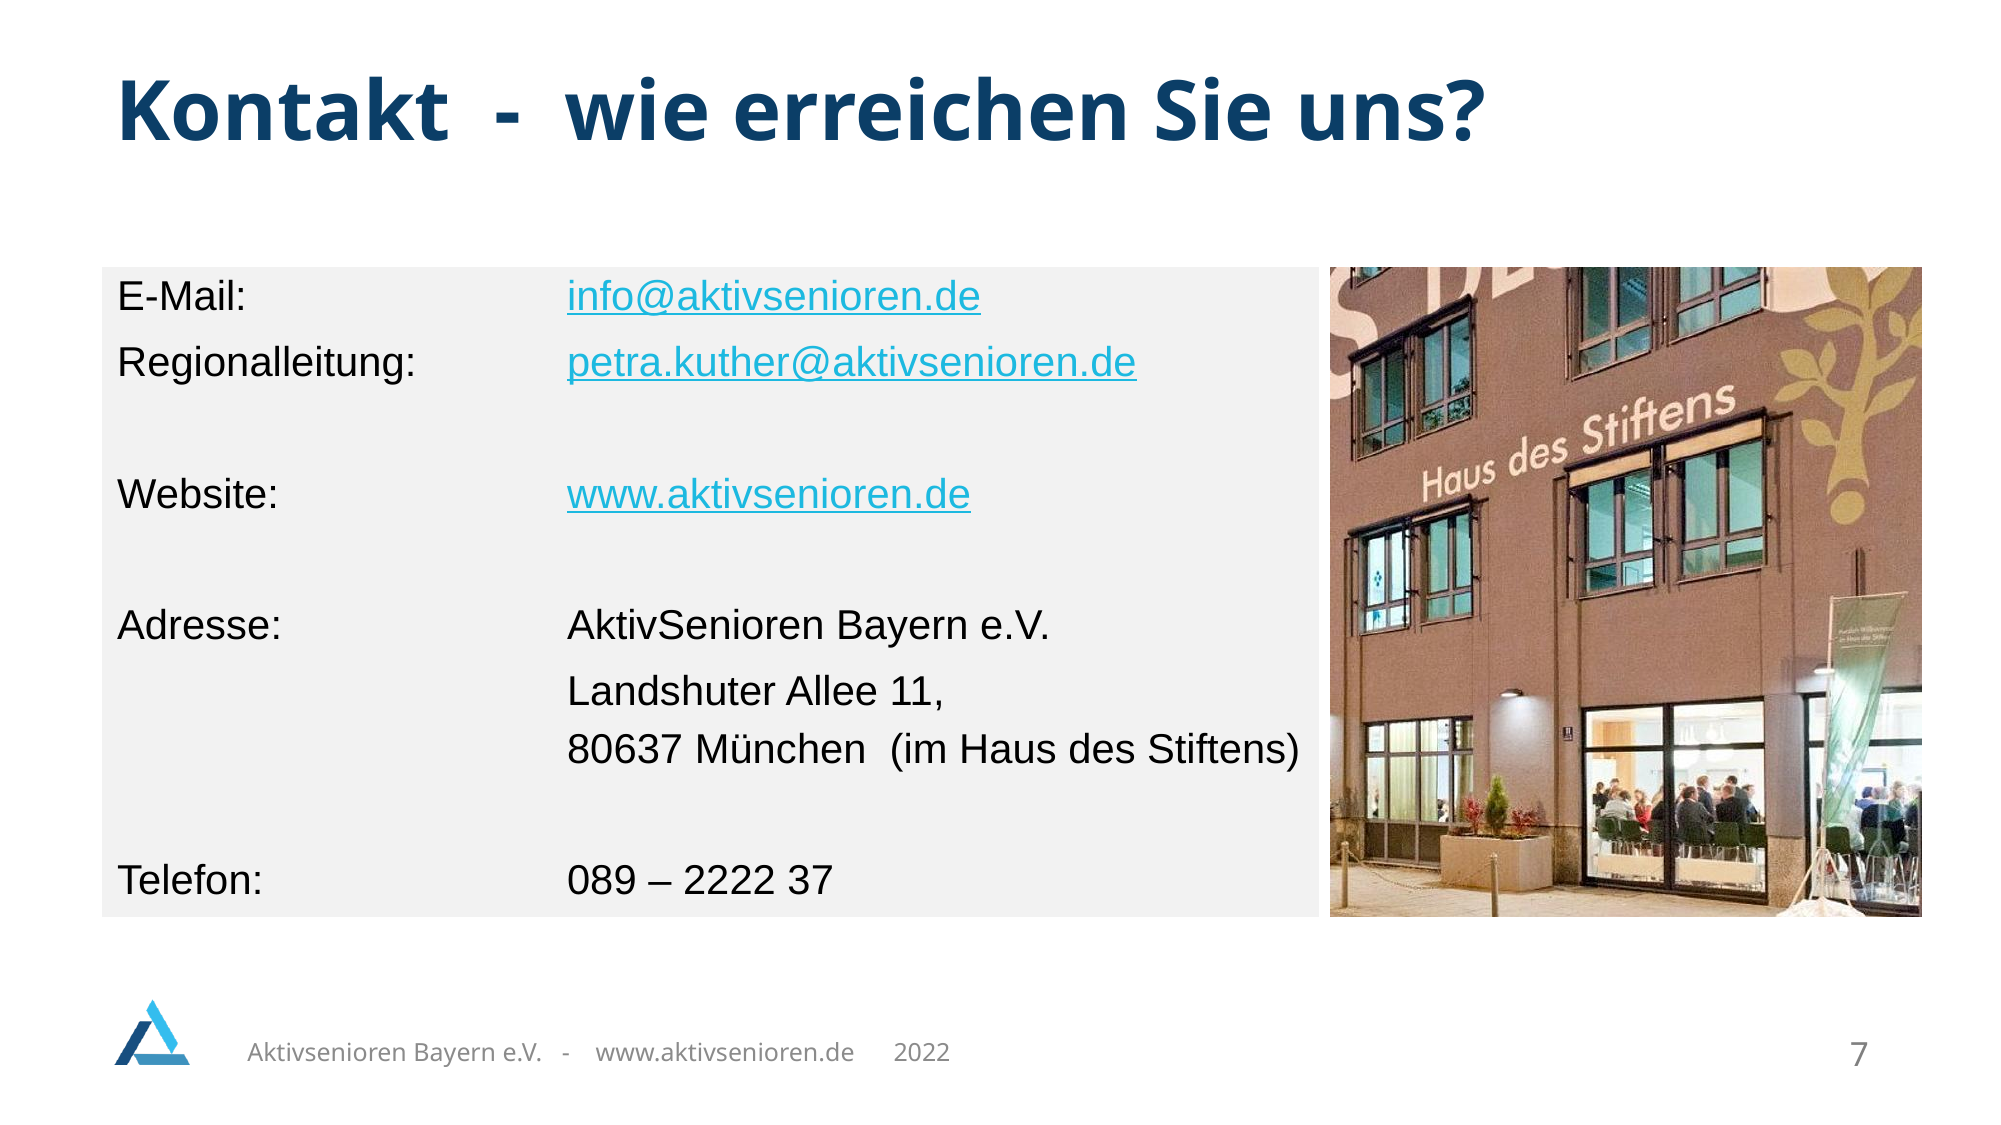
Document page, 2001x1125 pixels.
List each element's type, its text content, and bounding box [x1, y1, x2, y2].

picture [114, 999, 190, 1065]
text_box E-Mail: info@aktivsenioren.de Regionalleitung: petra.kuther@aktivsenioren.de Website: www.aktivsenioren.de Adresse: AktivSenioren Bayern e.V. Landshuter Allee 11, 80637 München (im Haus des Stiftens) Telefon: 089 – 2222 37 [102, 267, 1319, 917]
footer Aktivsenioren Bayern e.V. - www.aktivsenioren.de 2022 [232, 1023, 1591, 1084]
picture [1330, 267, 1922, 917]
title Kontakt - wie erreichen Sie uns? [115, 61, 1885, 156]
